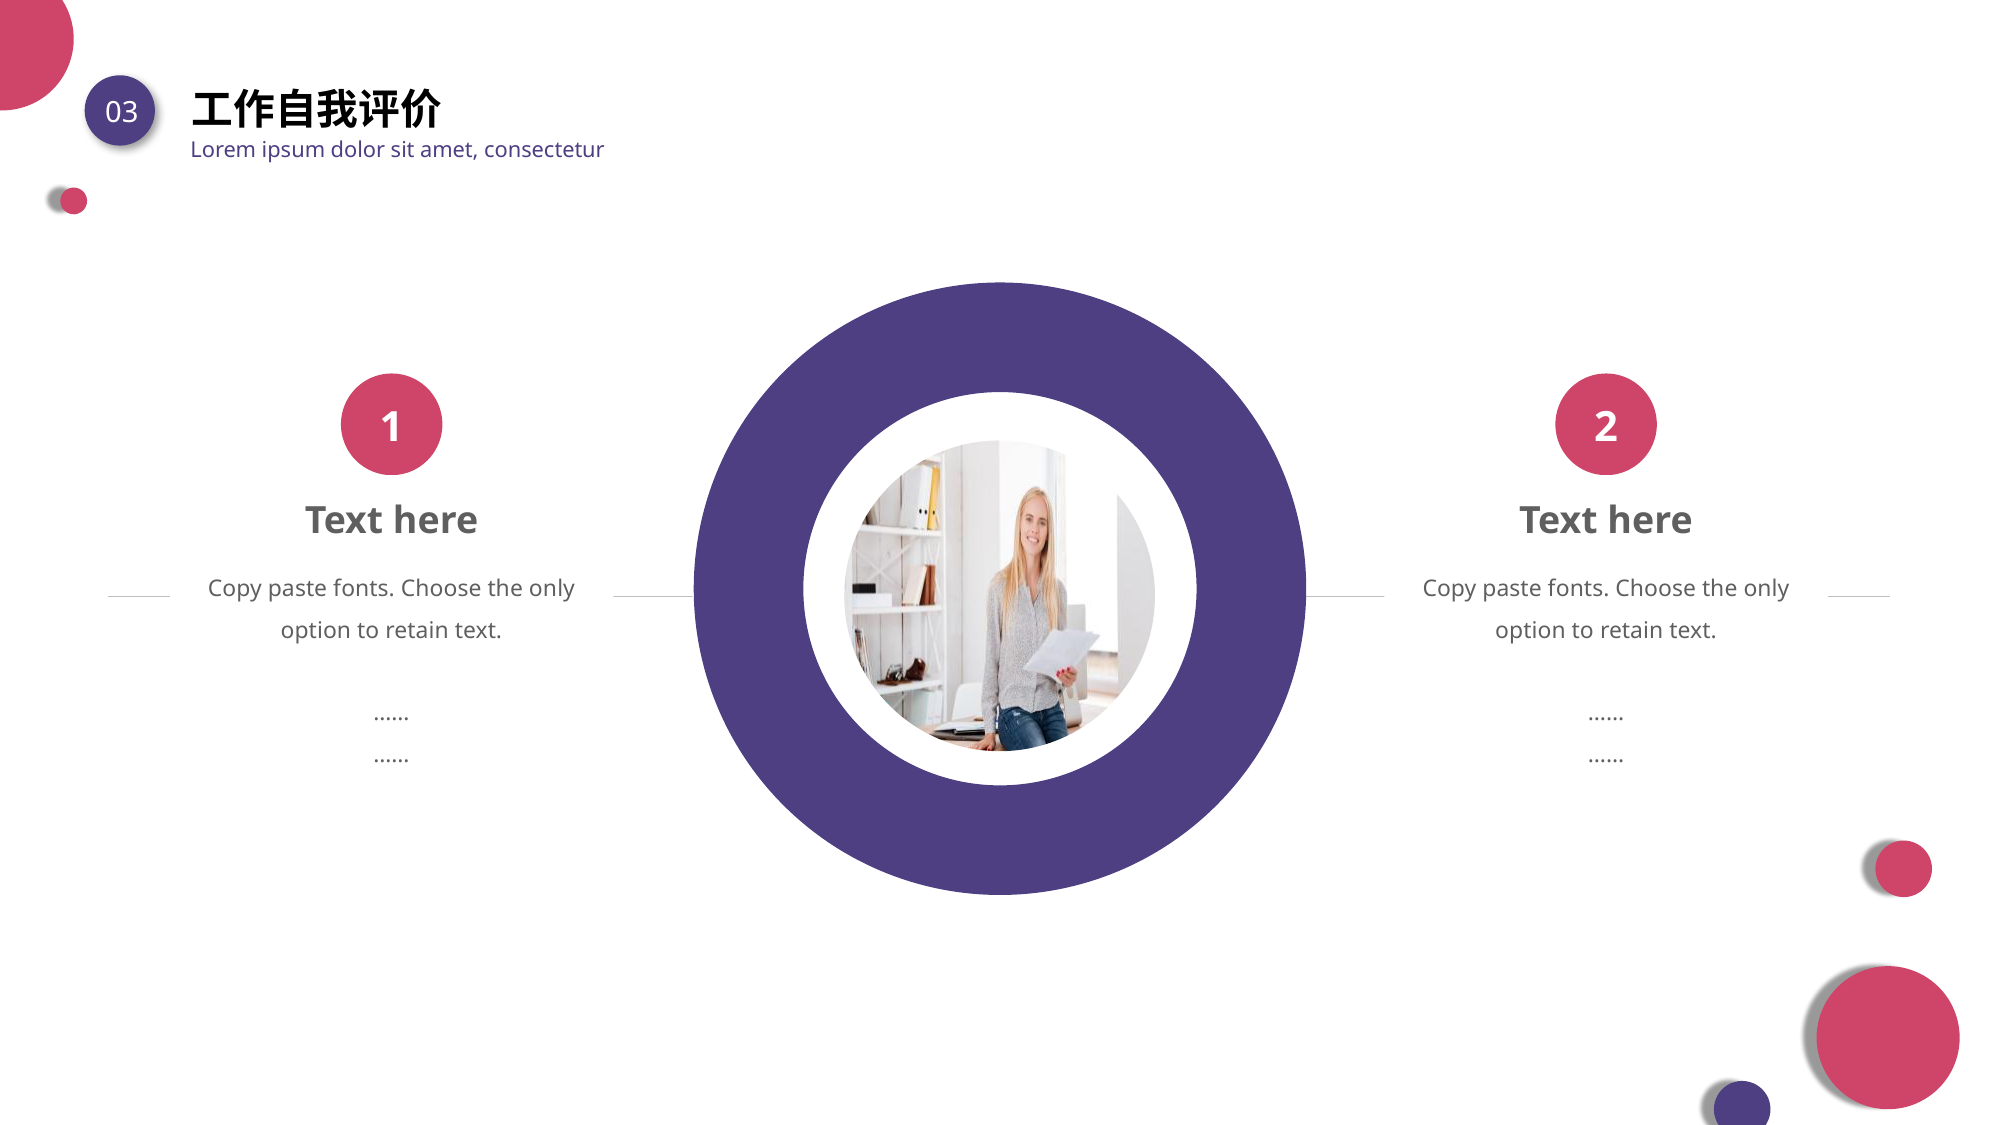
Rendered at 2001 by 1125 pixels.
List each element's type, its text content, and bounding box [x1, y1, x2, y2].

text_box 工作自我评价 [176, 75, 458, 127]
text_box [692, 281, 1308, 897]
text_box [95, 137, 145, 147]
text_box [843, 439, 1157, 753]
text_box [83, 89, 90, 131]
text_box [1712, 1079, 1772, 1125]
text_box 03 [90, 86, 183, 137]
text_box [169, 373, 614, 819]
text_box [0, 0, 75, 112]
text_box [1874, 839, 1934, 899]
text_box Lorem ipsum dolor sit amet, consectetur [175, 127, 733, 169]
text_box [93, 74, 147, 86]
text_box [1815, 965, 1961, 1111]
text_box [1384, 373, 1828, 819]
text_box [59, 186, 89, 216]
